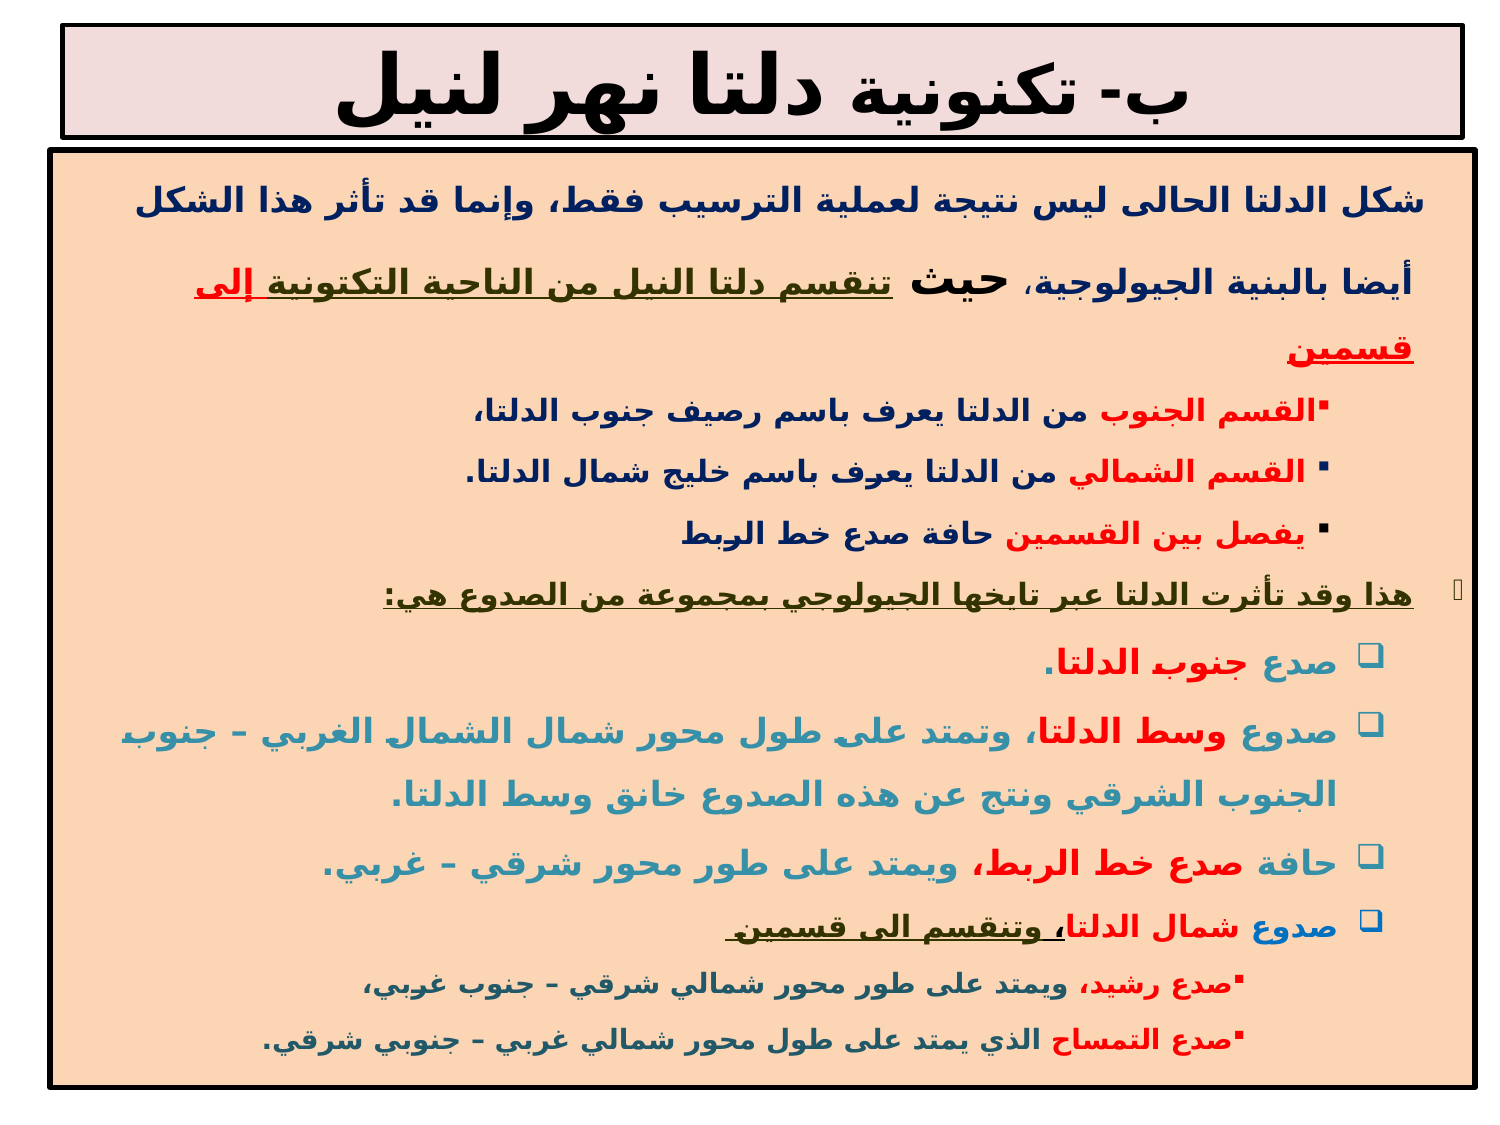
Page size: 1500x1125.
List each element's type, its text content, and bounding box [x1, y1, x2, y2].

text_box ب- تكنونية دلتا نهر لنيل [62, 24, 1463, 138]
list شكل الدلتا الحالى ليس نتيجة لعملية الترسيب فقط، وإنما قد تأثر هذا الشكل أيضا بالبنية الجيولوجية، حيث تنقسم دلتا النيل من الناحية التكتونية إلى قسمين القسم الجنوب من الدلتا يعرف باسم رصيف جنوب الدلتا، القسم الشمالي من الدلتا يعرف باسم خليج شمال الدلتا. يفصل بين القسمين حافة صدع خط الربط هذا وقد تأثرت الدلتا عبر تايخها الجيولوجي بمجموعة من الصدوع هي: صدع جنوب الدلتا. صدوع وسط الدلتا، وتمتد على طول محور شمال الشمال الغربي – جنوب الجنوب الشرقي ونتج عن هذه الصدوع خانق وسط الدلتا. حافة صدع خط الربط، ويمتد على طور محور شرقي – غربي. صدوع شمال الدلتا، وتنقسم الى قسمين صدع رشيد، ويمتد على طور محور شمالي شرقي – جنوب غربي، صدع التمساح الذي يمتد على طول محور شمالي غربي – جنوبي شرقي. [50, 149, 1475, 1088]
